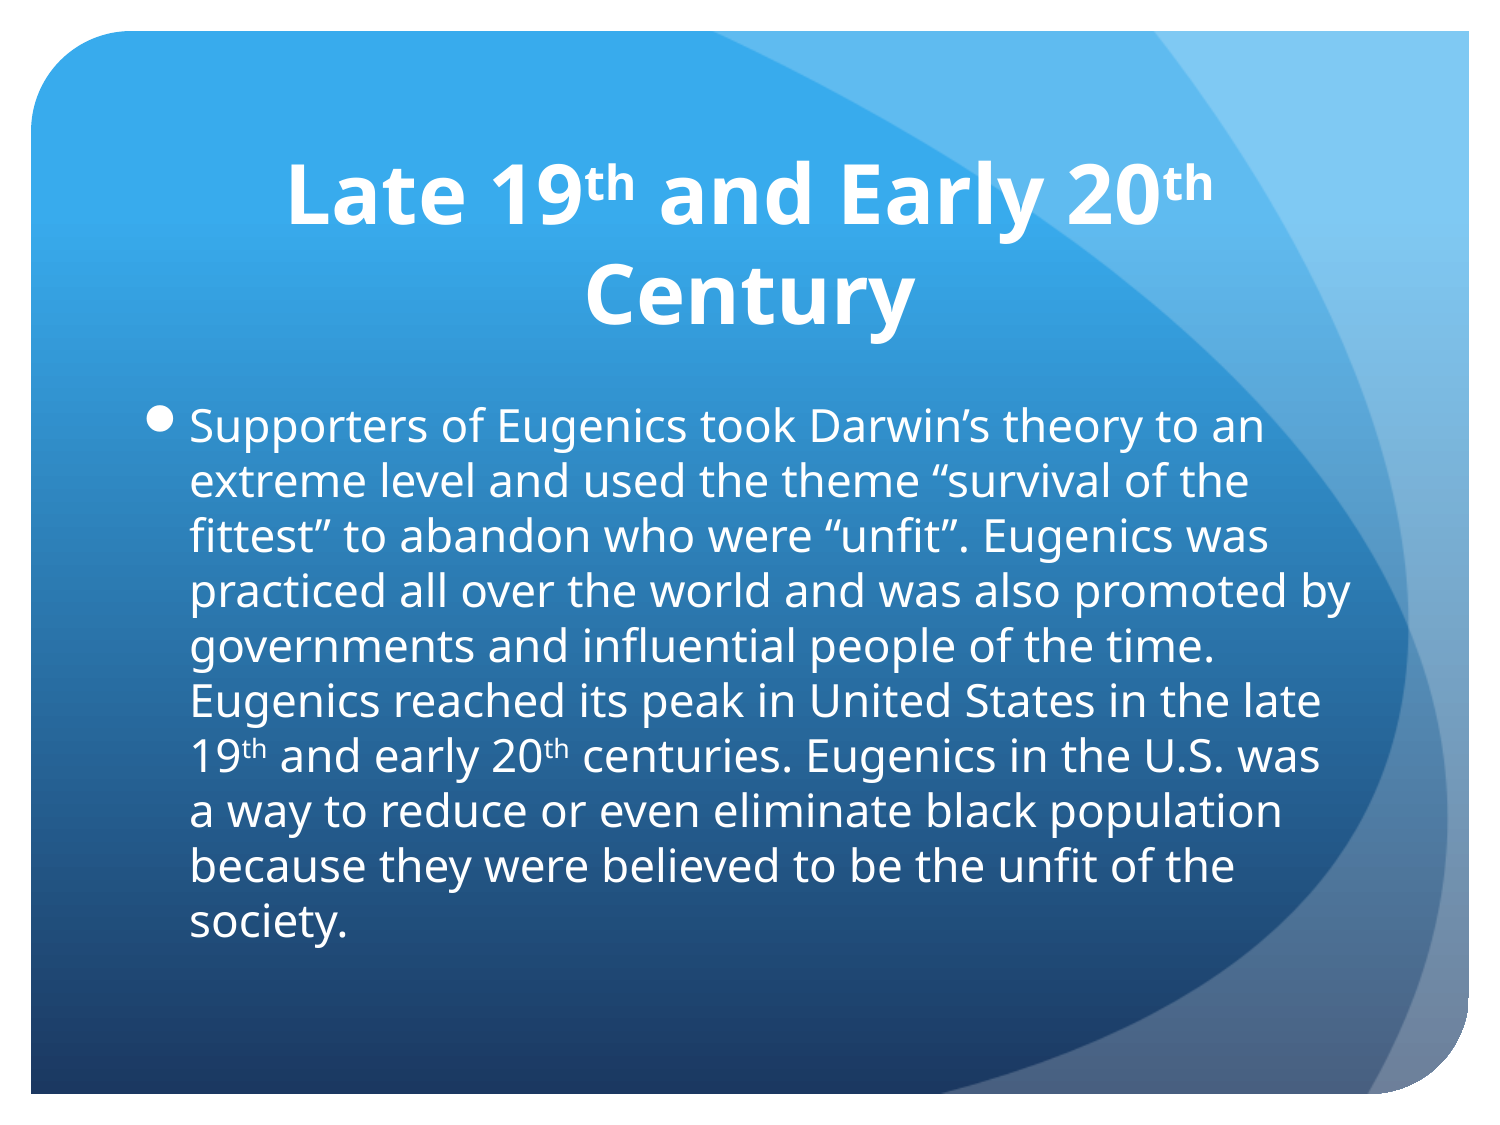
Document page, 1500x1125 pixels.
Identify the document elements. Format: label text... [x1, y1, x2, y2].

list Supporters of Eugenics took Darwin’s theory to an extreme level and used the theme “survival of the fittest” to abandon who were “unfit”. Eugenics was practiced all over the world and was also promoted by governments and influential people of the time. Eugenics reached its peak in United States in the late 19th and early 20th centuries. Eugenics in the U.S. was a way to reduce or even eliminate black population because they were believed to be the unfit of the society. [127, 389, 1372, 1018]
picture [24, 30, 1473, 1094]
title Late 19th and Early 20th Century [127, 102, 1372, 350]
